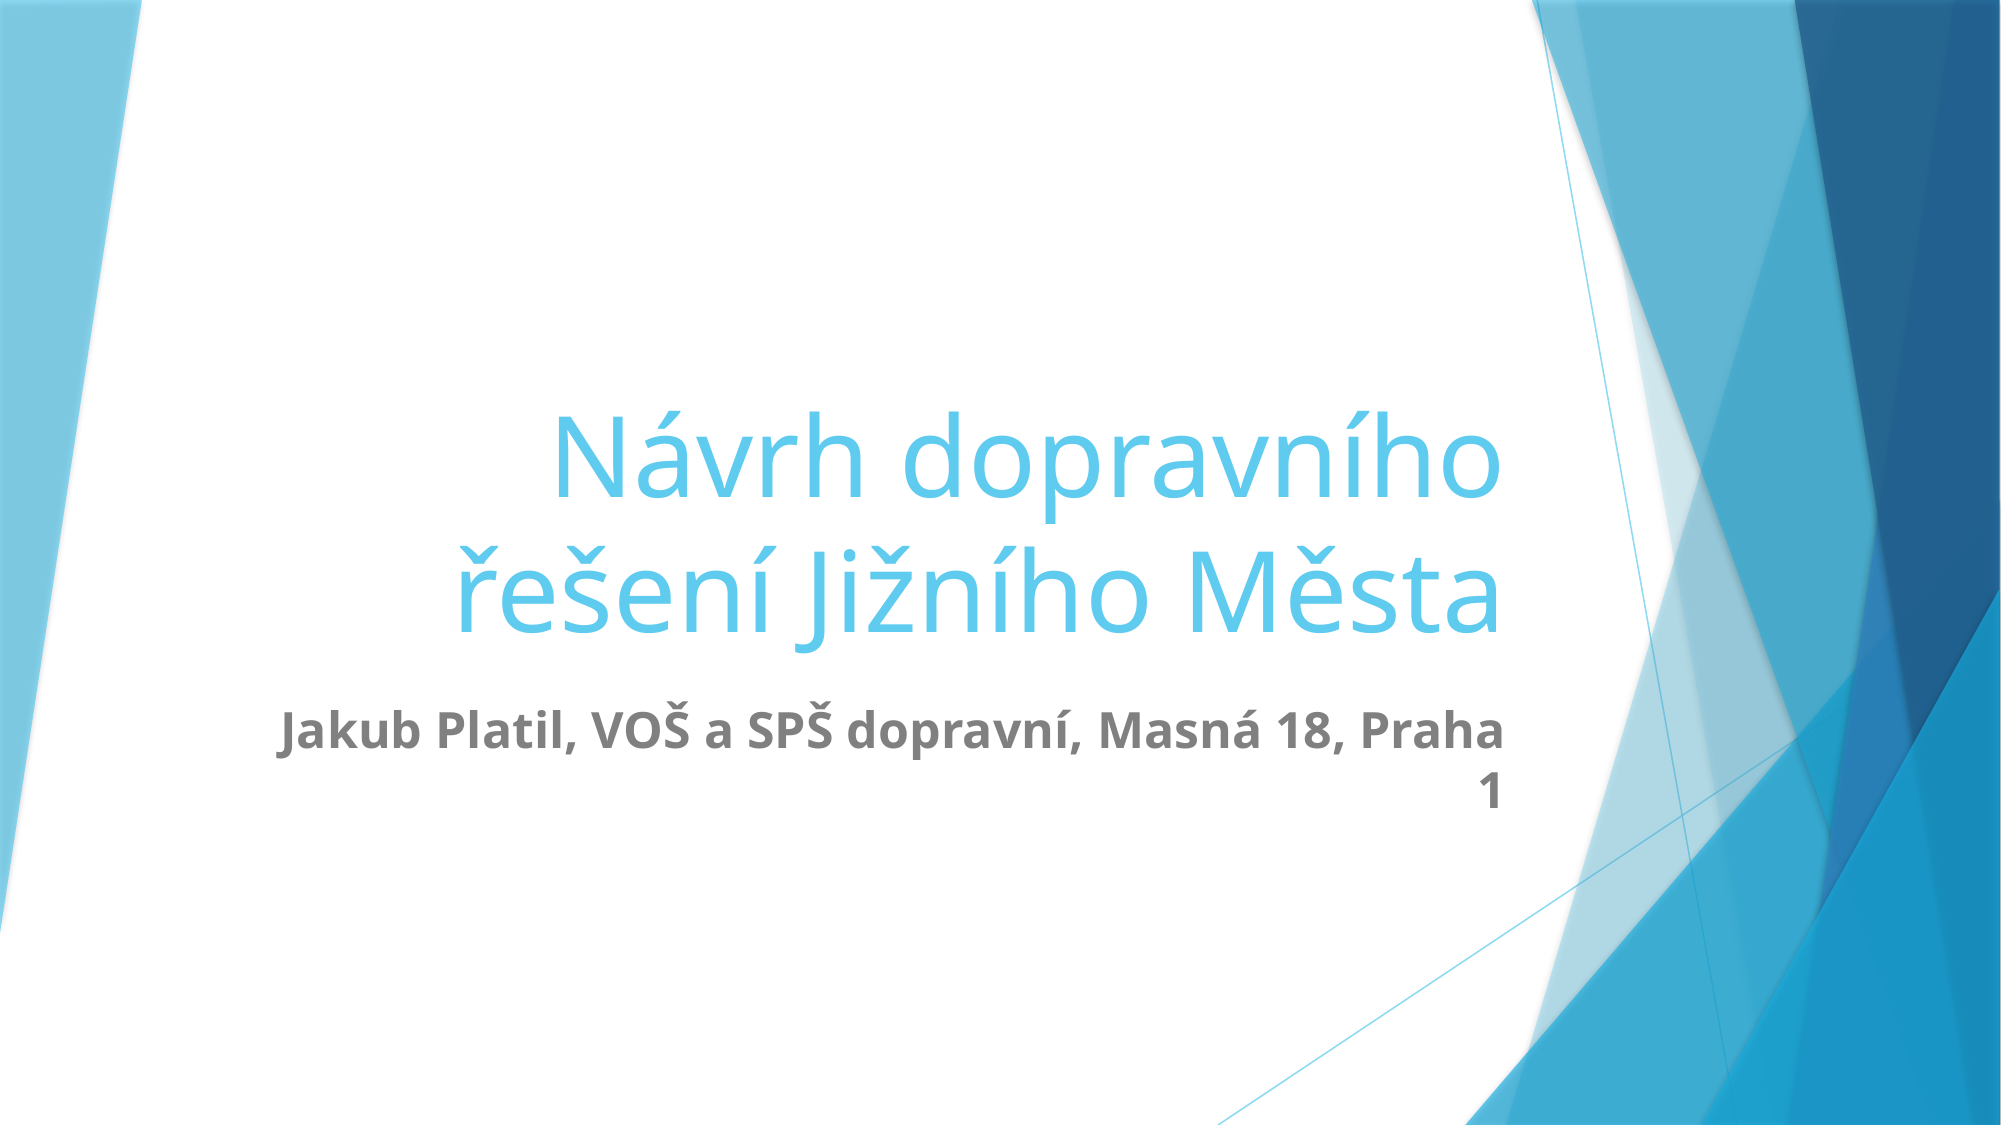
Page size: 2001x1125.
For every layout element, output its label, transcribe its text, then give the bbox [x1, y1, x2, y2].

subtitle Jakub Platil, VOŠ a SPŠ dopravní, Masná 18, Praha 1 [247, 690, 1522, 871]
title Návrh dopravního řešení Jižního Města [247, 392, 1522, 663]
